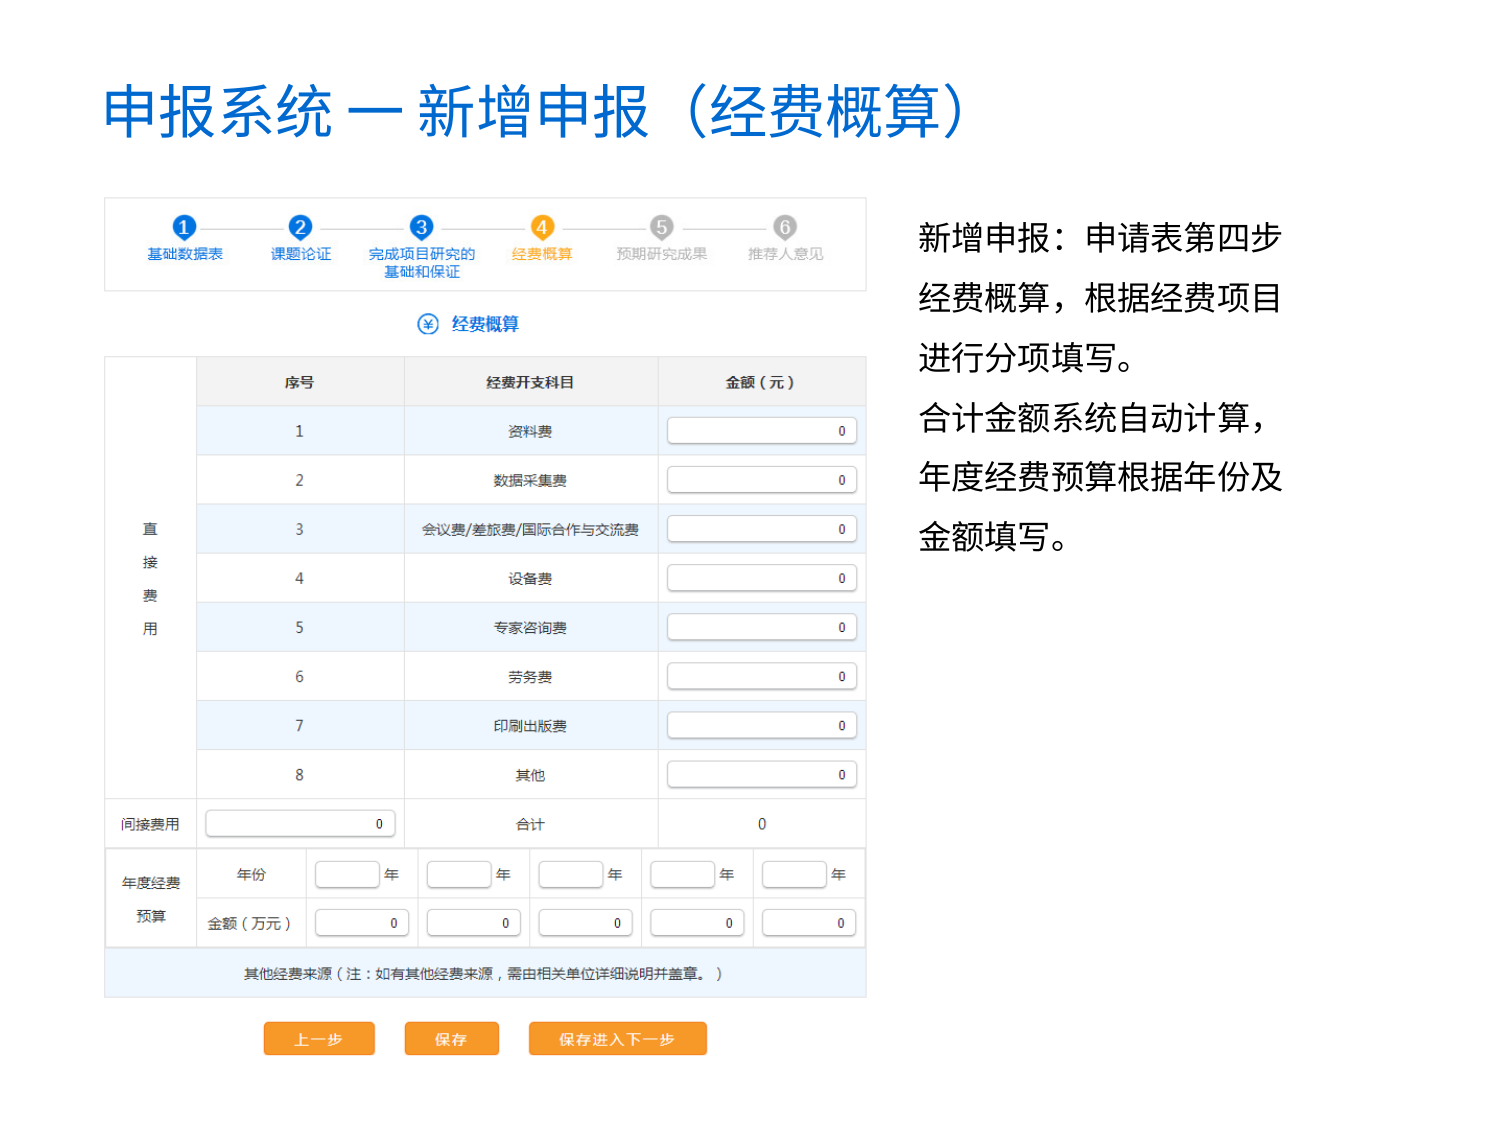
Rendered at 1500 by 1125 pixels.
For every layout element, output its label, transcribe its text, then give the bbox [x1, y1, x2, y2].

text_box 申报系统 一 新增申报（经费概算） [86, 67, 1016, 153]
picture [100, 189, 875, 1074]
text_box 新增申报：申请表第四步经费概算，根据经费项目进行分项填写。 合计金额系统自动计算，年度经费预算根据年份及金额填写。 [903, 189, 1329, 564]
